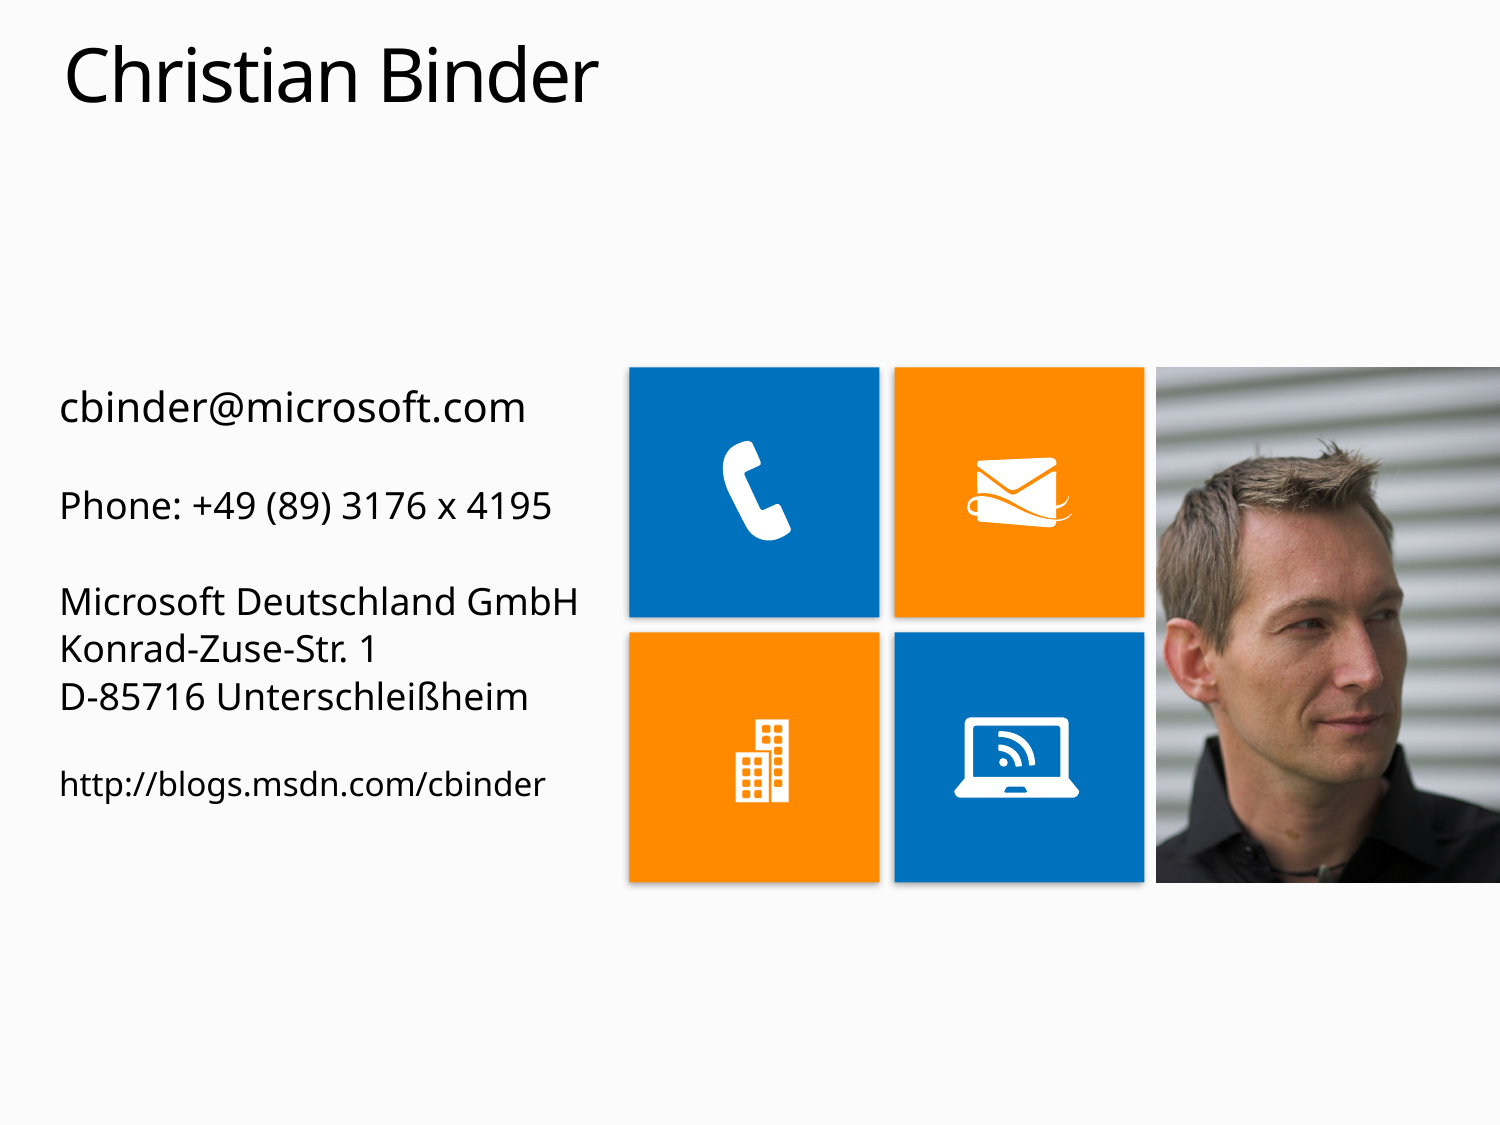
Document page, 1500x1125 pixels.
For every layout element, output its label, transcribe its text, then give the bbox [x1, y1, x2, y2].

list cbinder@microsoft.com Phone: +49 (89) 3176 x 4195 Microsoft Deutschland GmbH Konrad-Zuse-Str. 1 D-85716 Unterschleißheim http://blogs.msdn.com/cbinder [59, 386, 661, 821]
picture [732, 710, 792, 805]
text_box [966, 457, 1072, 528]
text_box [894, 632, 1145, 883]
text_box [629, 367, 880, 618]
text_box [629, 632, 880, 883]
text_box [722, 440, 791, 541]
picture [1156, 367, 1500, 883]
title Christian Binder [63, 37, 1436, 120]
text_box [954, 717, 1080, 798]
text_box [894, 367, 1145, 618]
